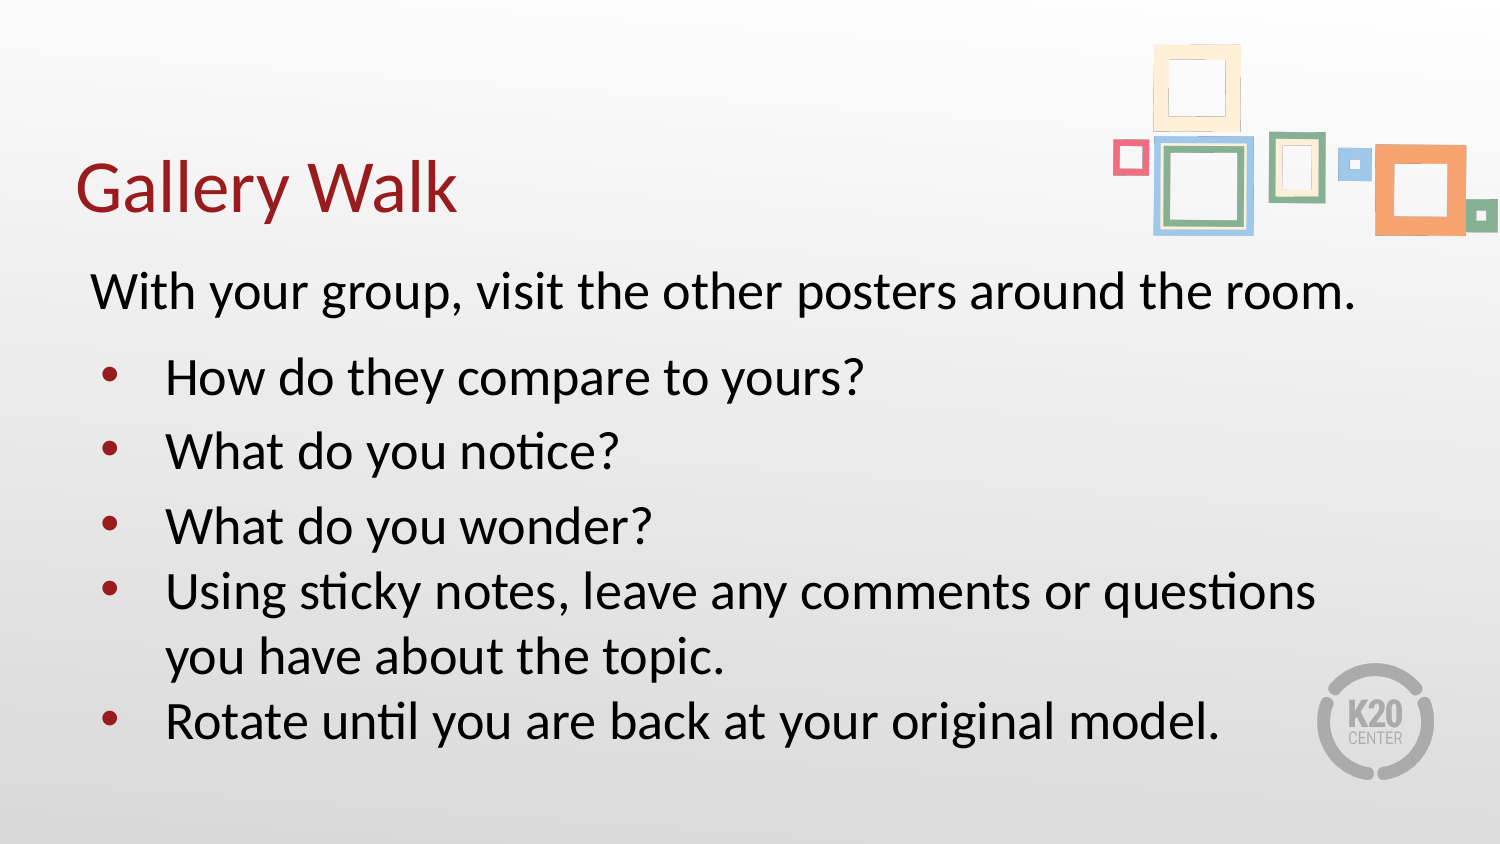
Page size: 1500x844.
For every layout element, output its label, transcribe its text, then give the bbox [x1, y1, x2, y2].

picture [1300, 646, 1451, 797]
picture [1112, 42, 1500, 239]
title Gallery Walk [75, 86, 1107, 228]
list With your group, visit the other posters around the room. How do they compare to yours? What do you notice? What do you wonder? Using sticky notes, leave any comments or questions you have about the topic. Rotate until you are back at your original model. [75, 238, 1425, 779]
